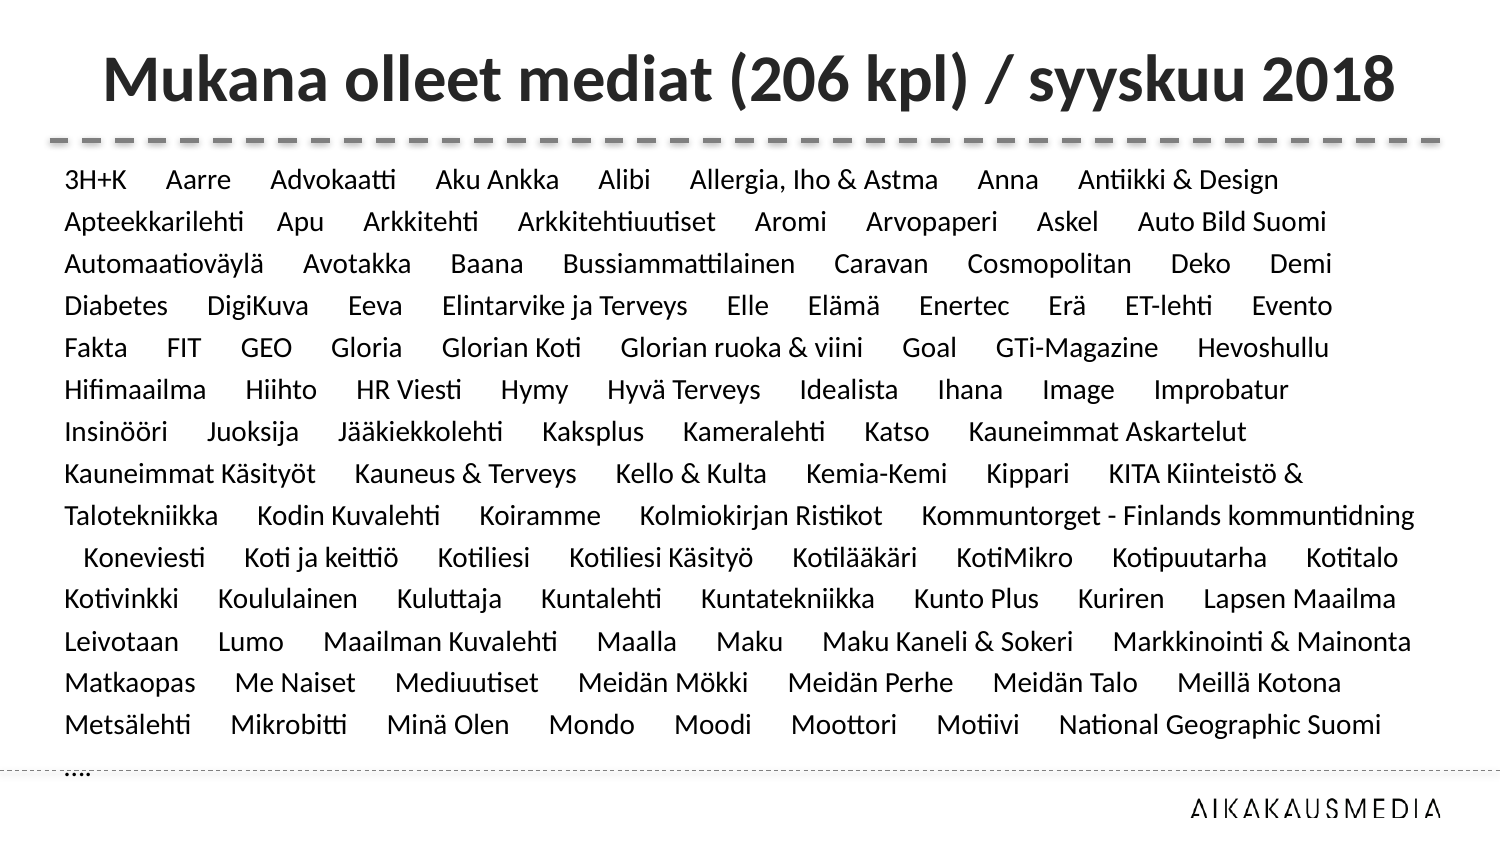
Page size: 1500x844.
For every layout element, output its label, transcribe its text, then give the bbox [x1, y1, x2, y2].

text_box 3H+K Aarre Advokaatti Aku Ankka Alibi Allergia, Iho & Astma Anna Antiikki & Design Apteekkarilehti Apu Arkkitehti Arkkitehtiuutiset Aromi Arvopaperi Askel Auto Bild Suomi Automaatioväylä Avotakka Baana Bussiammattilainen Caravan Cosmopolitan Deko Demi Diabetes DigiKuva Eeva Elintarvike ja Terveys Elle Elämä Enertec Erä ET-lehti Evento Fakta FIT GEO Gloria Glorian Koti Glorian ruoka & viini Goal GTi-Magazine Hevoshullu Hifimaailma Hiihto HR Viesti Hymy Hyvä Terveys Idealista Ihana Image Improbatur Insinööri Juoksija Jääkiekkolehti Kaksplus Kameralehti Katso Kauneimmat Askartelut Kauneimmat Käsityöt Kauneus & Terveys Kello & Kulta Kemia-Kemi Kippari KITA Kiinteistö & Talotekniikka Kodin Kuvalehti Koiramme Kolmiokirjan Ristikot Kommuntorget - Finlands kommuntidning Koneviesti Koti ja keittiö Kotiliesi Kotiliesi Käsityö Kotilääkäri KotiMikro Kotipuutarha Kotitalo Kotivinkki Koululainen Kuluttaja Kuntalehti Kuntatekniikka Kunto Plus Kuriren Lapsen Maailma Leivotaan Lumo Maailman Kuvalehti Maalla Maku Maku Kaneli & Sokeri Markkinointi & Mainonta Matkaopas Me Naiset Mediuutiset Meidän Mökki Meidän Perhe Meidän Talo Meillä Kotona Metsälehti Mikrobitti Minä Olen Mondo Moodi Moottori Motiivi National Geographic Suomi …. [49, 146, 1448, 790]
title Mukana olleet mediat (206 kpl) / syyskuu 2018 [27, 0, 1473, 150]
